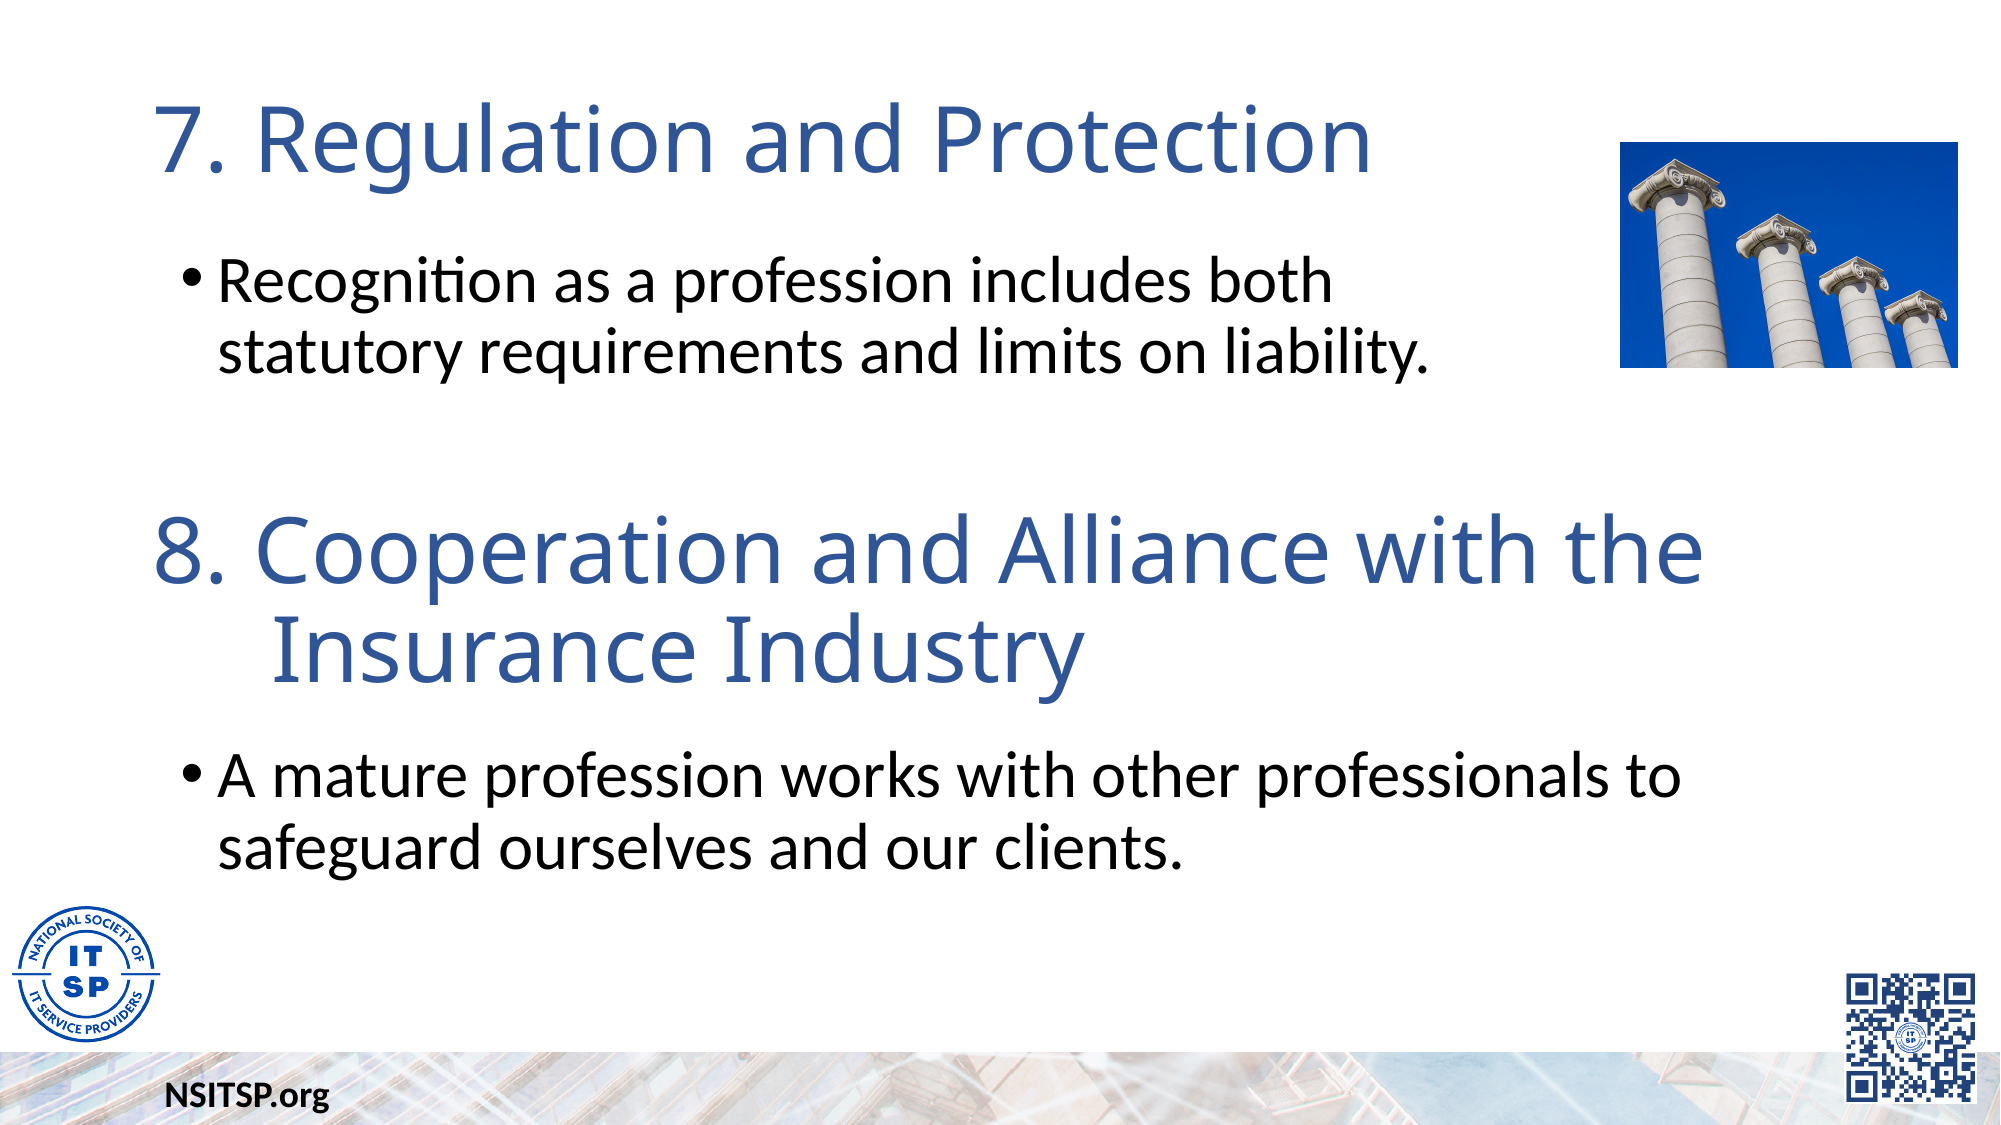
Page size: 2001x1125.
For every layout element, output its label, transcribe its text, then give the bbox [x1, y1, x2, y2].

picture [6, 900, 166, 1048]
title 7. Regulation and Protection [137, 59, 1863, 226]
picture [1620, 142, 1958, 368]
text_box 8. Cooperation and Alliance with the Insurance Industry [137, 490, 1863, 717]
list Recognition as a profession includes both statutory requirements and limits on liability. [165, 237, 1530, 403]
picture [1844, 971, 1977, 1104]
text_box A mature profession works with other professionals to safeguard ourselves and our clients. [165, 732, 1863, 901]
